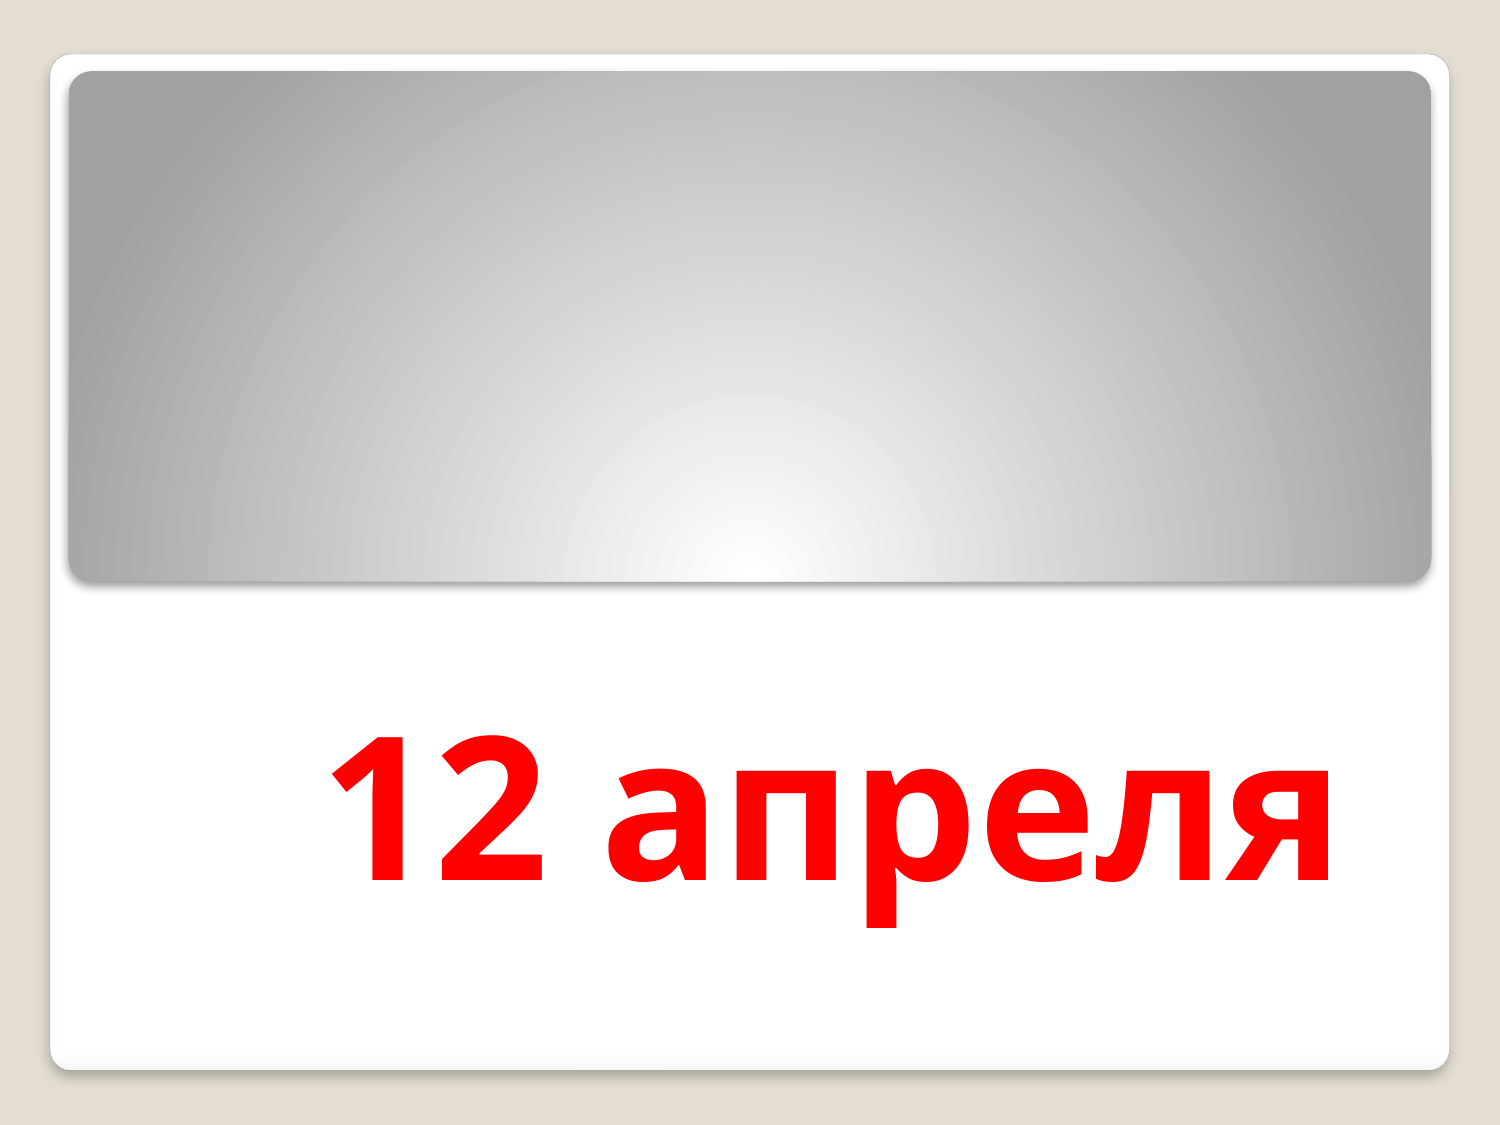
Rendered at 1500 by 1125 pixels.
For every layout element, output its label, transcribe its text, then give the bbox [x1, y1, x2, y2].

subtitle 12 апреля [93, 680, 1360, 774]
